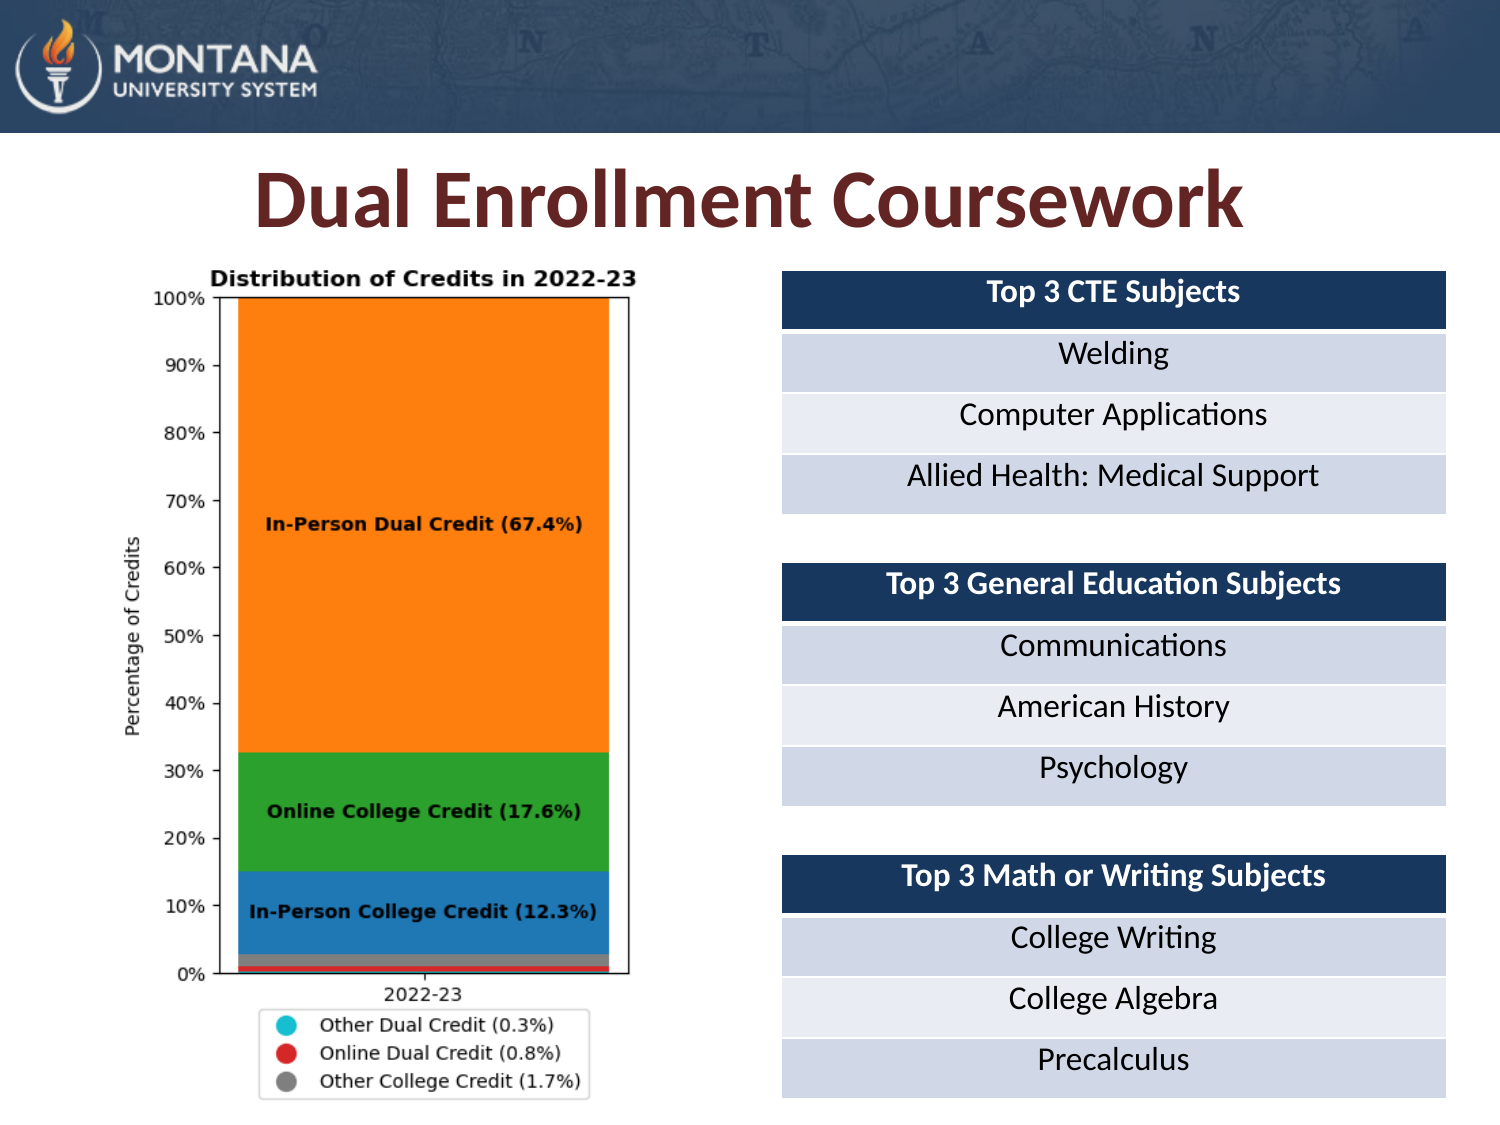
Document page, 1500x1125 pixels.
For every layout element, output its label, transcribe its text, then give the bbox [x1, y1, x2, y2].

table_header Top 3 CTE Subjects [782, 271, 1446, 329]
table_cell Communications [782, 626, 1446, 684]
table_cell American History [782, 686, 1446, 745]
title Dual Enrollment Coursework [0, 140, 1500, 300]
table_cell Precalculus [782, 1039, 1446, 1098]
table_cell Welding [782, 334, 1446, 392]
table_header Top 3 General Education Subjects [782, 563, 1446, 621]
table_cell Psychology [782, 747, 1446, 806]
table_cell College Algebra [782, 978, 1446, 1037]
table_cell Allied Health: Medical Support [782, 455, 1446, 514]
table_cell Computer Applications [782, 394, 1446, 453]
picture [111, 257, 650, 1113]
table_cell College Writing [782, 918, 1446, 976]
table_header Top 3 Math or Writing Subjects [782, 855, 1446, 913]
picture [0, 0, 1500, 134]
